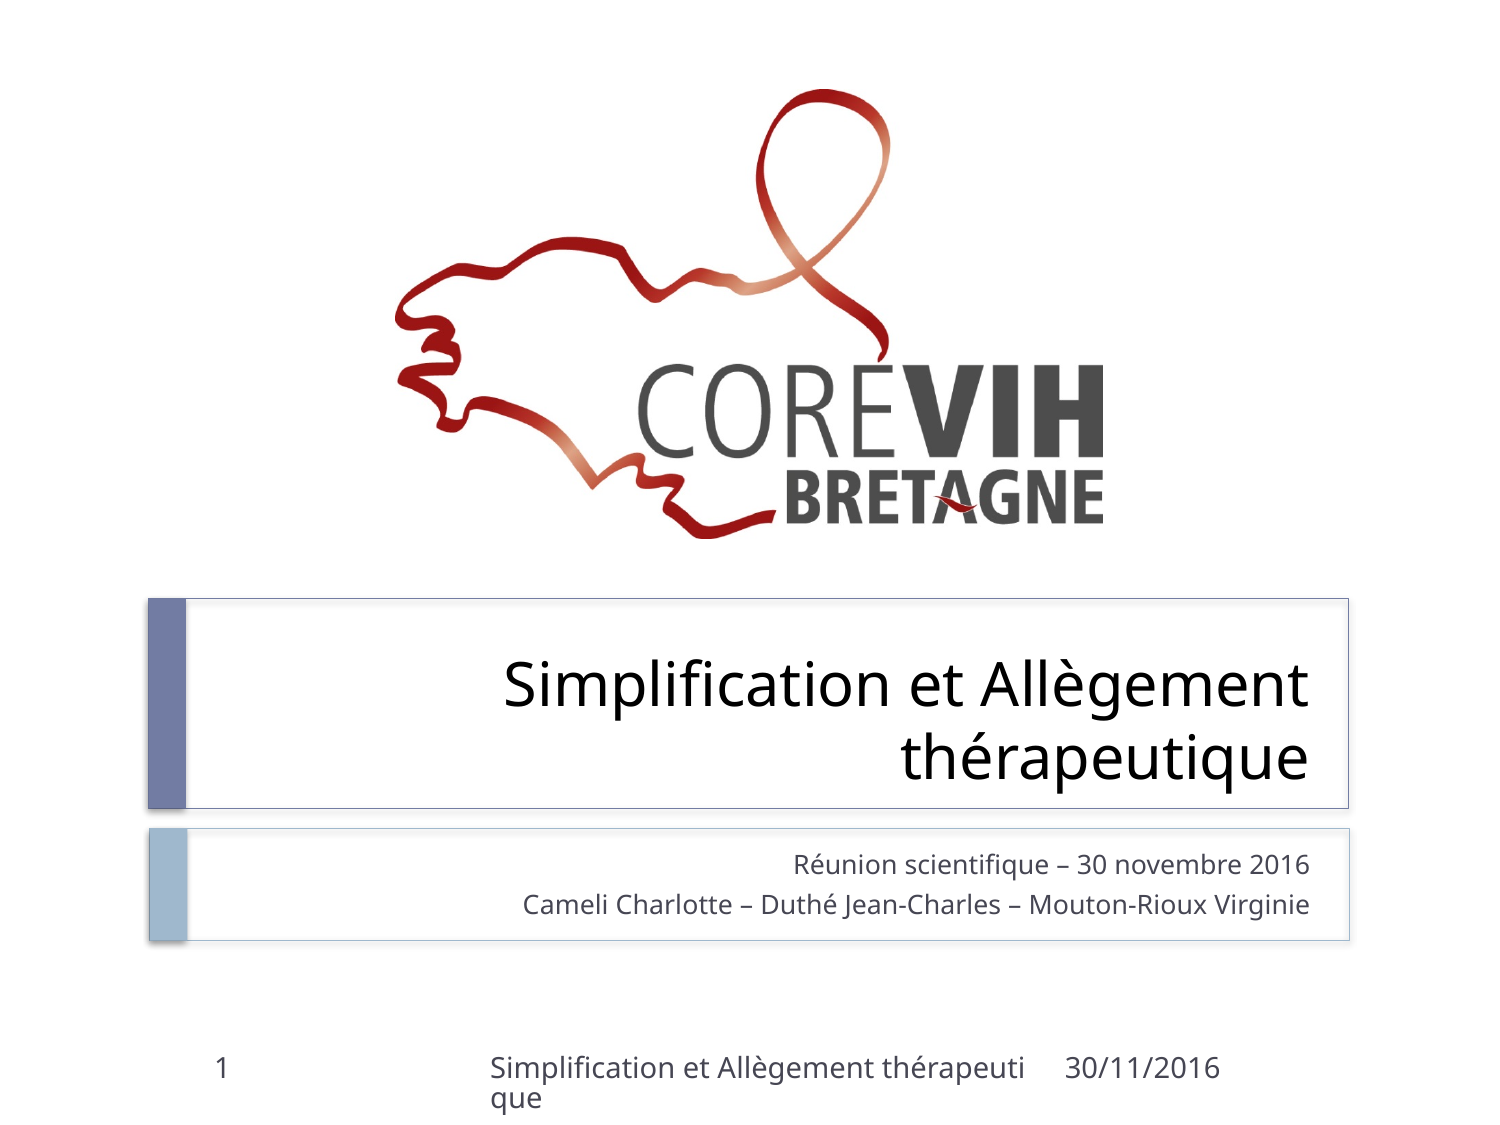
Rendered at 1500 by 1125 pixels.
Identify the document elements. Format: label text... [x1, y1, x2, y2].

title Simplification et Allègement thérapeutique [200, 637, 1325, 800]
subtitle Réunion scientifique – 30 novembre 2016 Cameli Charlotte – Duthé Jean-Charles – Mouton-Rioux Virginie [200, 840, 1325, 929]
slide_number 1 [199, 1042, 400, 1103]
footer Simplification et Allègement thérapeutique [475, 1042, 1046, 1103]
picture [395, 89, 1103, 540]
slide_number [1050, 1042, 1425, 1103]
